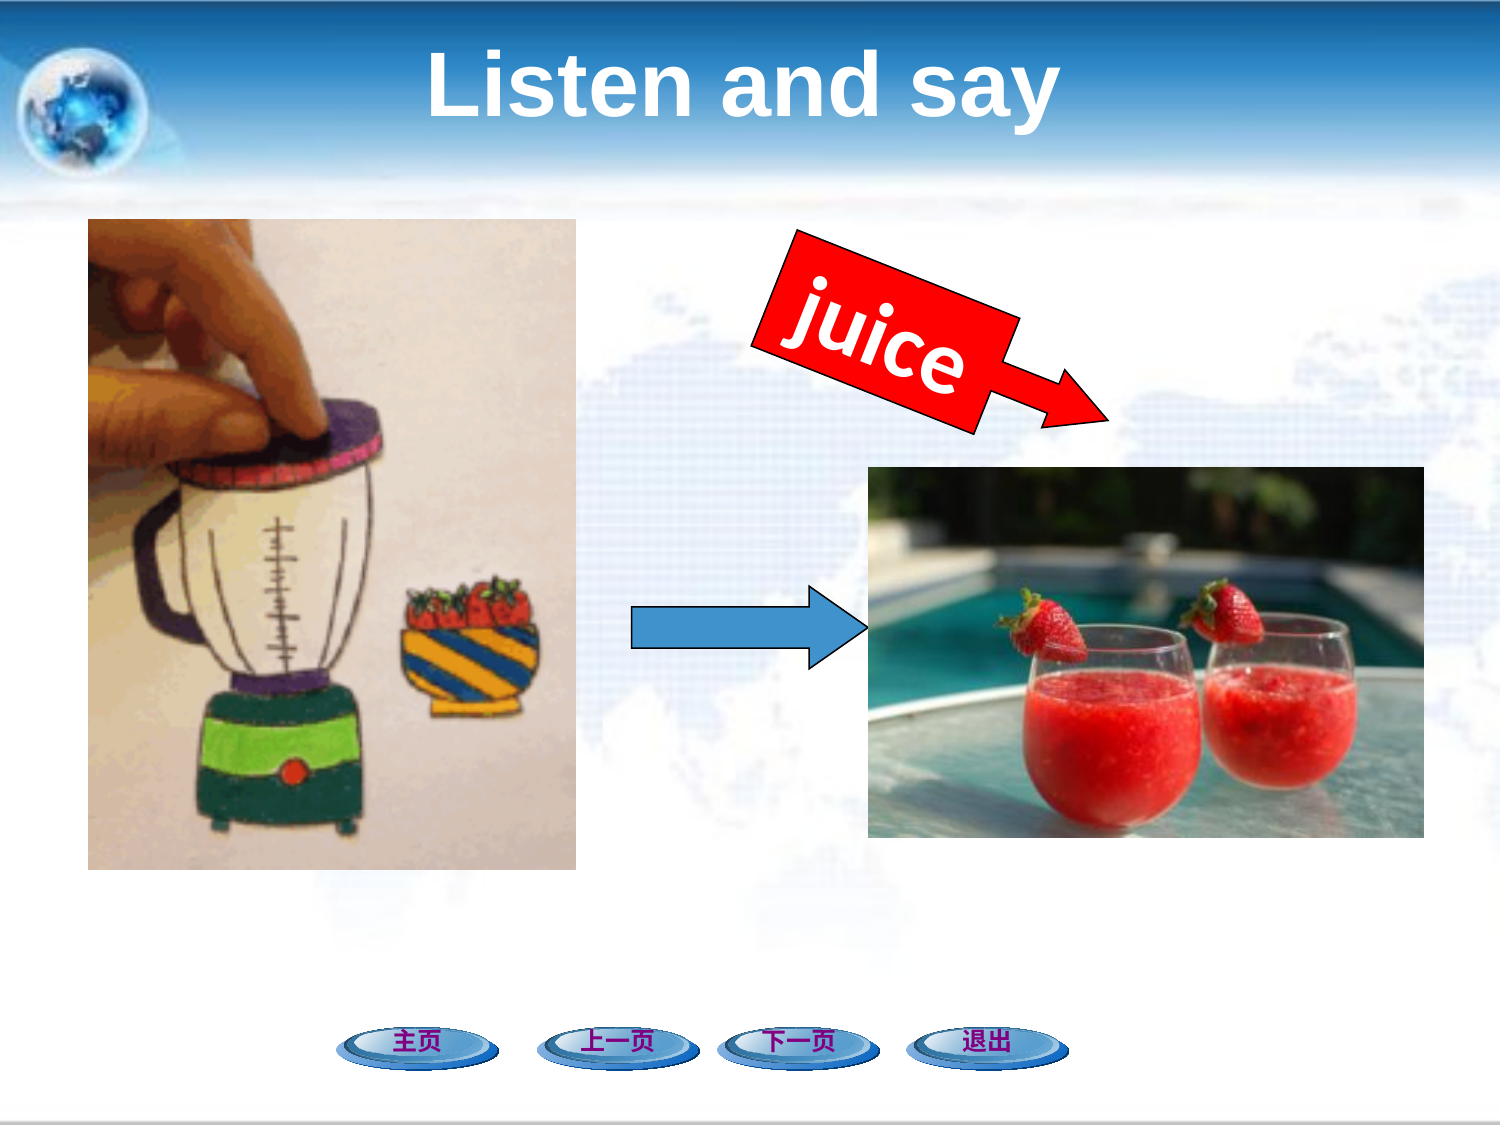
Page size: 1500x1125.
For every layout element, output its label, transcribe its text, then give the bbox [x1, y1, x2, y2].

text_box Listen and say [336, 33, 1152, 126]
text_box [906, 1017, 1069, 1071]
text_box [717, 1017, 880, 1071]
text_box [336, 1017, 499, 1071]
picture [0, 0, 1500, 1125]
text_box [537, 1017, 700, 1071]
text_box [631, 586, 868, 669]
text_box juice [751, 229, 1108, 435]
